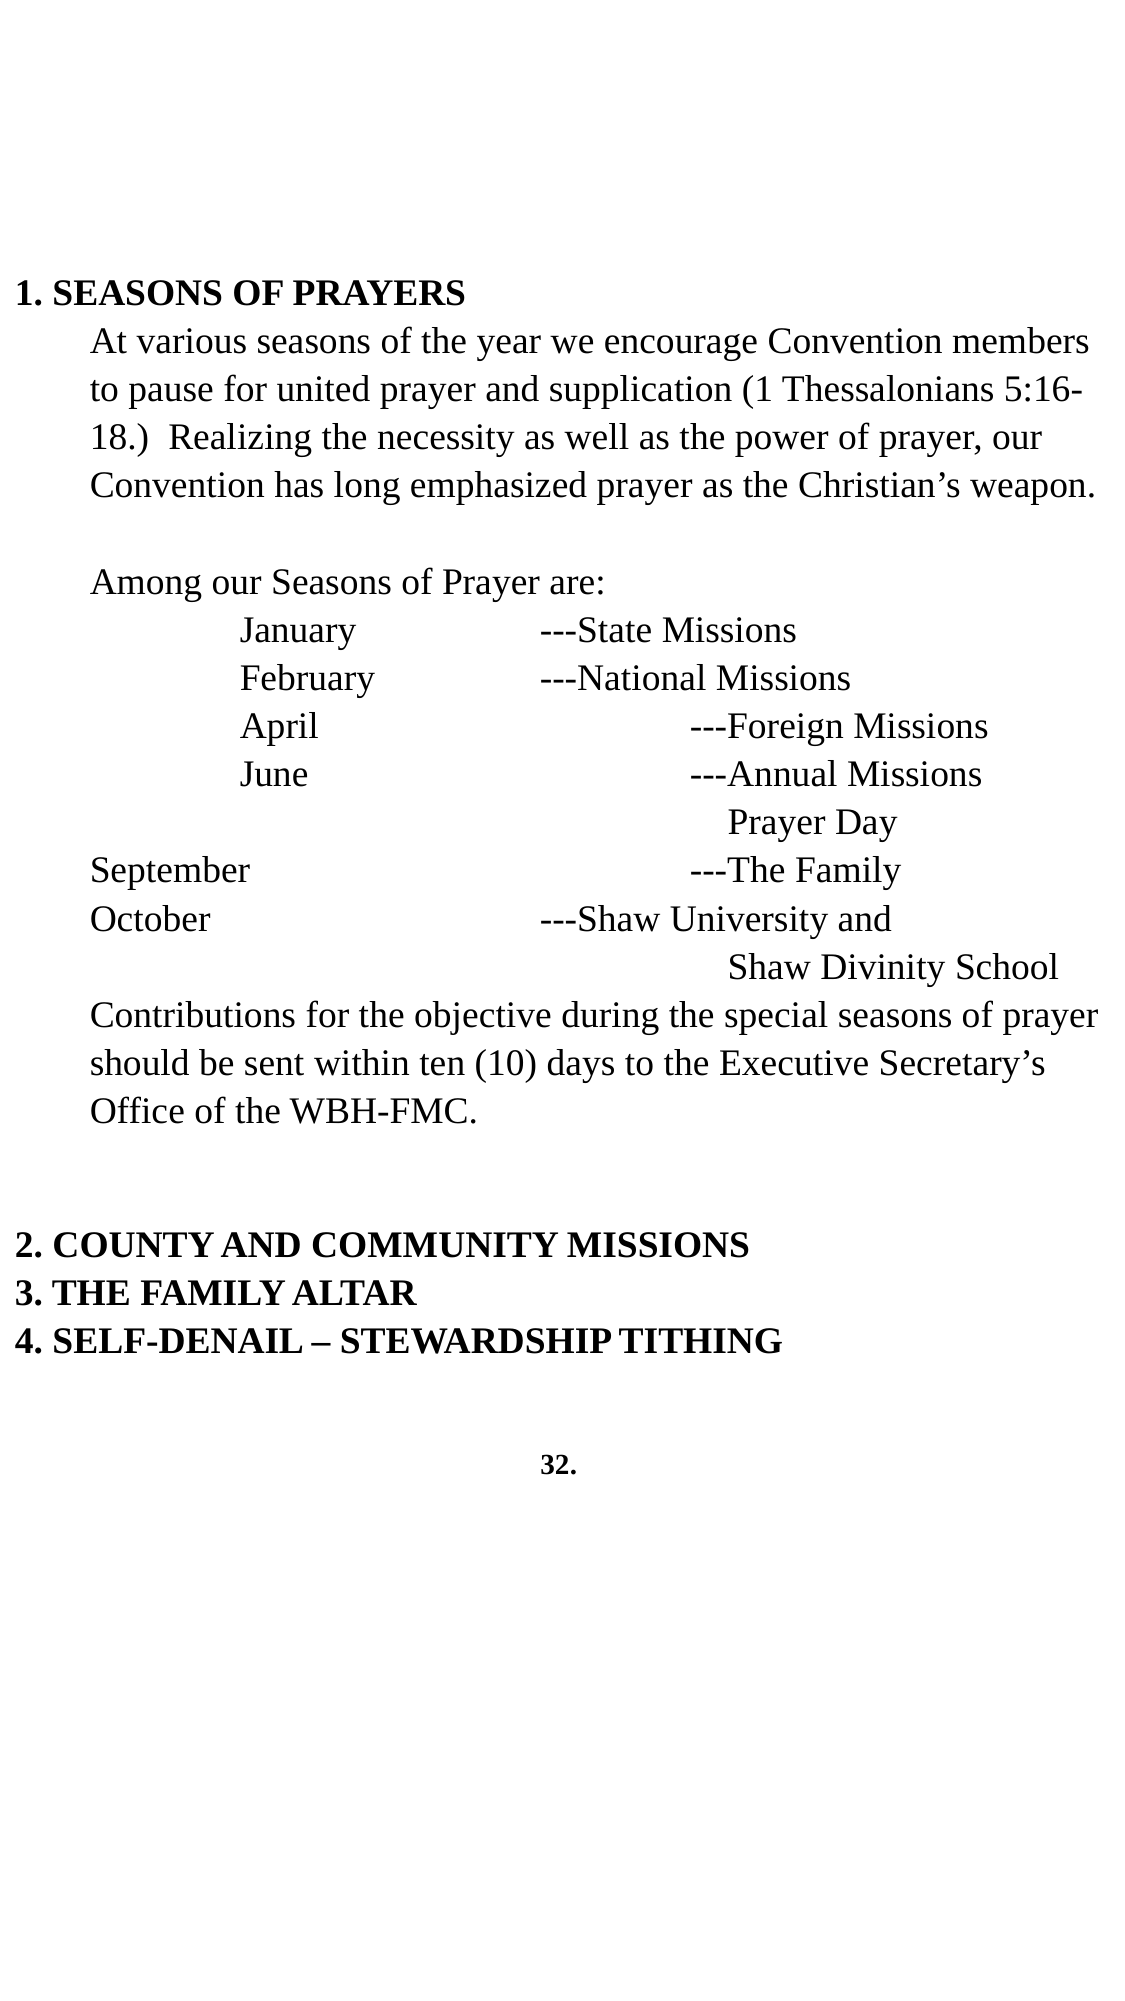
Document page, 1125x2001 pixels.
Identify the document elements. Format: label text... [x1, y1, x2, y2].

text_box 1. SEASONS OF PRAYERS At various seasons of the year we encourage Convention members to pause for united prayer and supplication (1 Thessalonians 5:16-18.) Realizing the necessity as well as the power of prayer, our Convention has long emphasized prayer as the Christian’s weapon. Among our Seasons of Prayer are: January ---State Missions February ---National Missions April ---Foreign Missions June ---Annual Missions Prayer Day September ---The Family October ---Shaw University and Shaw Divinity School Contributions for the objective during the special seasons of prayer should be sent within ten (10) days to the Executive Secretary’s Office of the WBH-FMC. 2. COUNTY AND COMMUNITY MISSIONS 3. THE FAMILY ALTAR 4. SELF-DENAIL – STEWARDSHIP TITHING 32. [0, 68, 1125, 1488]
